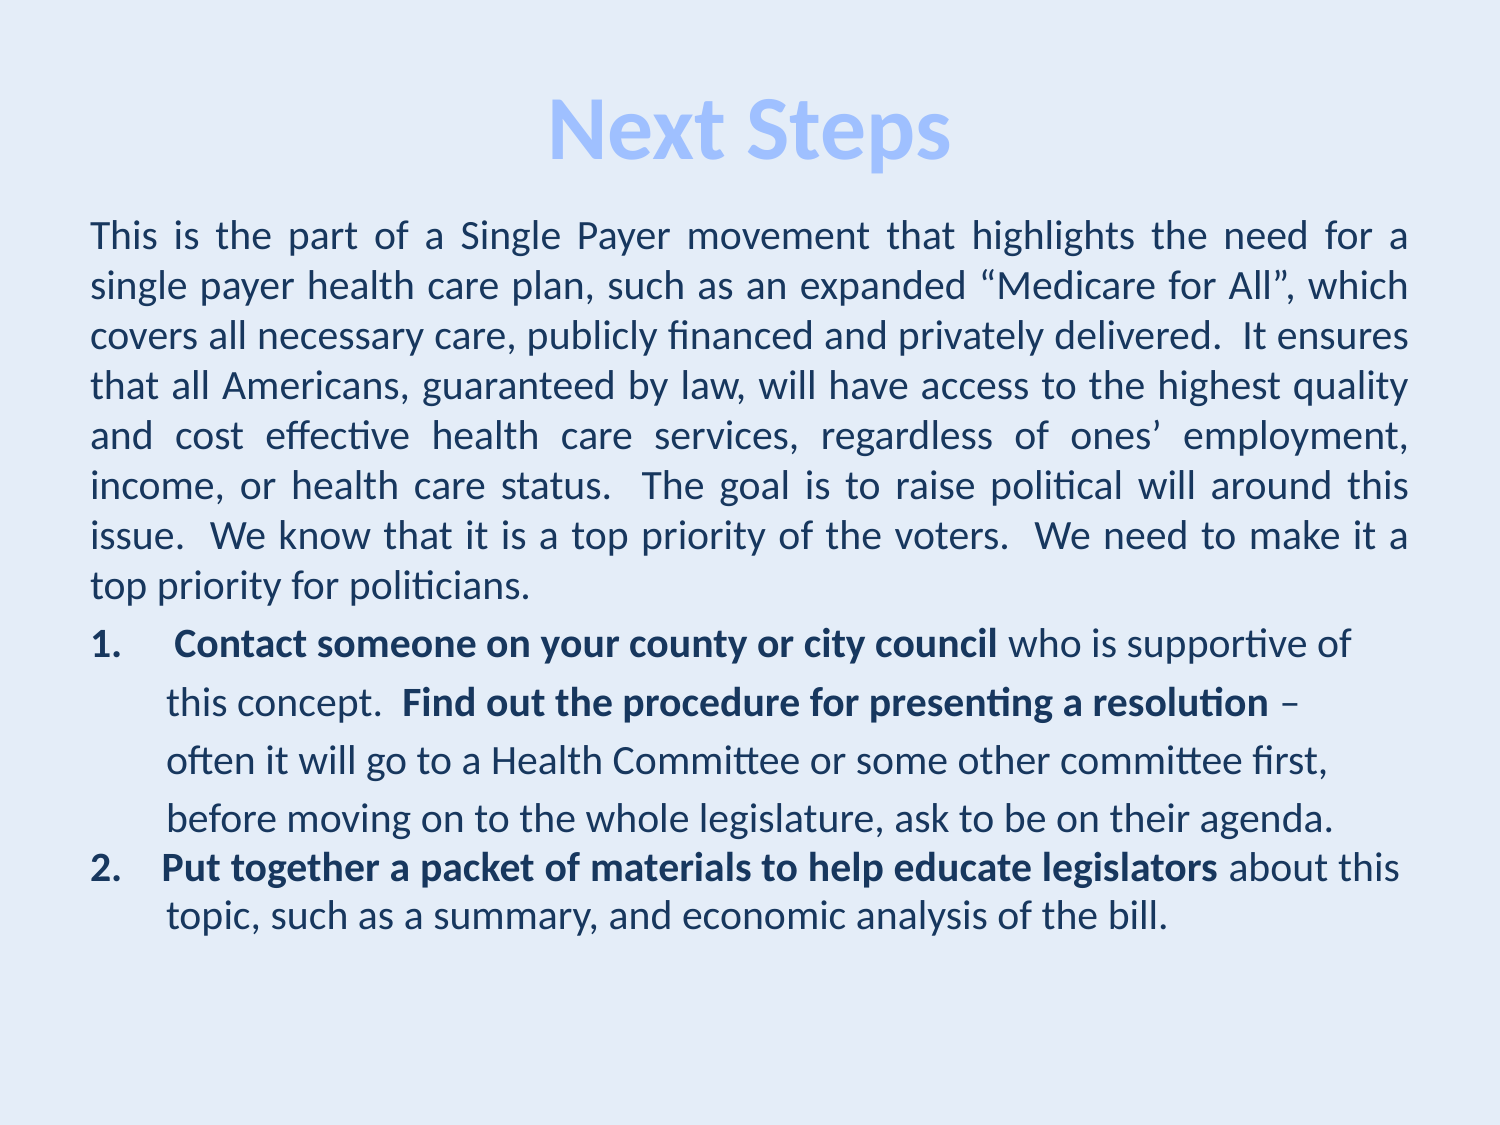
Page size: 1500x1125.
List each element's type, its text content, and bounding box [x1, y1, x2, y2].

title Next Steps [75, 45, 1425, 200]
list This is the part of a Single Payer movement that highlights the need for a single payer health care plan, such as an expanded “Medicare for All”, which covers all necessary care, publicly financed and privately delivered. It ensures that all Americans, guaranteed by law, will have access to the highest quality and cost effective health care services, regardless of ones’ employment, income, or health care status. The goal is to raise political will around this issue. We know that it is a top priority of the voters. We need to make it a top priority for politicians. Contact someone on your county or city council who is supportive of this concept. Find out the procedure for presenting a resolution – often it will go to a Health Committee or some other committee first, before moving on to the whole legislature, ask to be on their agenda. 2. Put together a packet of materials to help educate legislators about this topic, such as a summary, and economic analysis of the bill. [75, 200, 1425, 1111]
